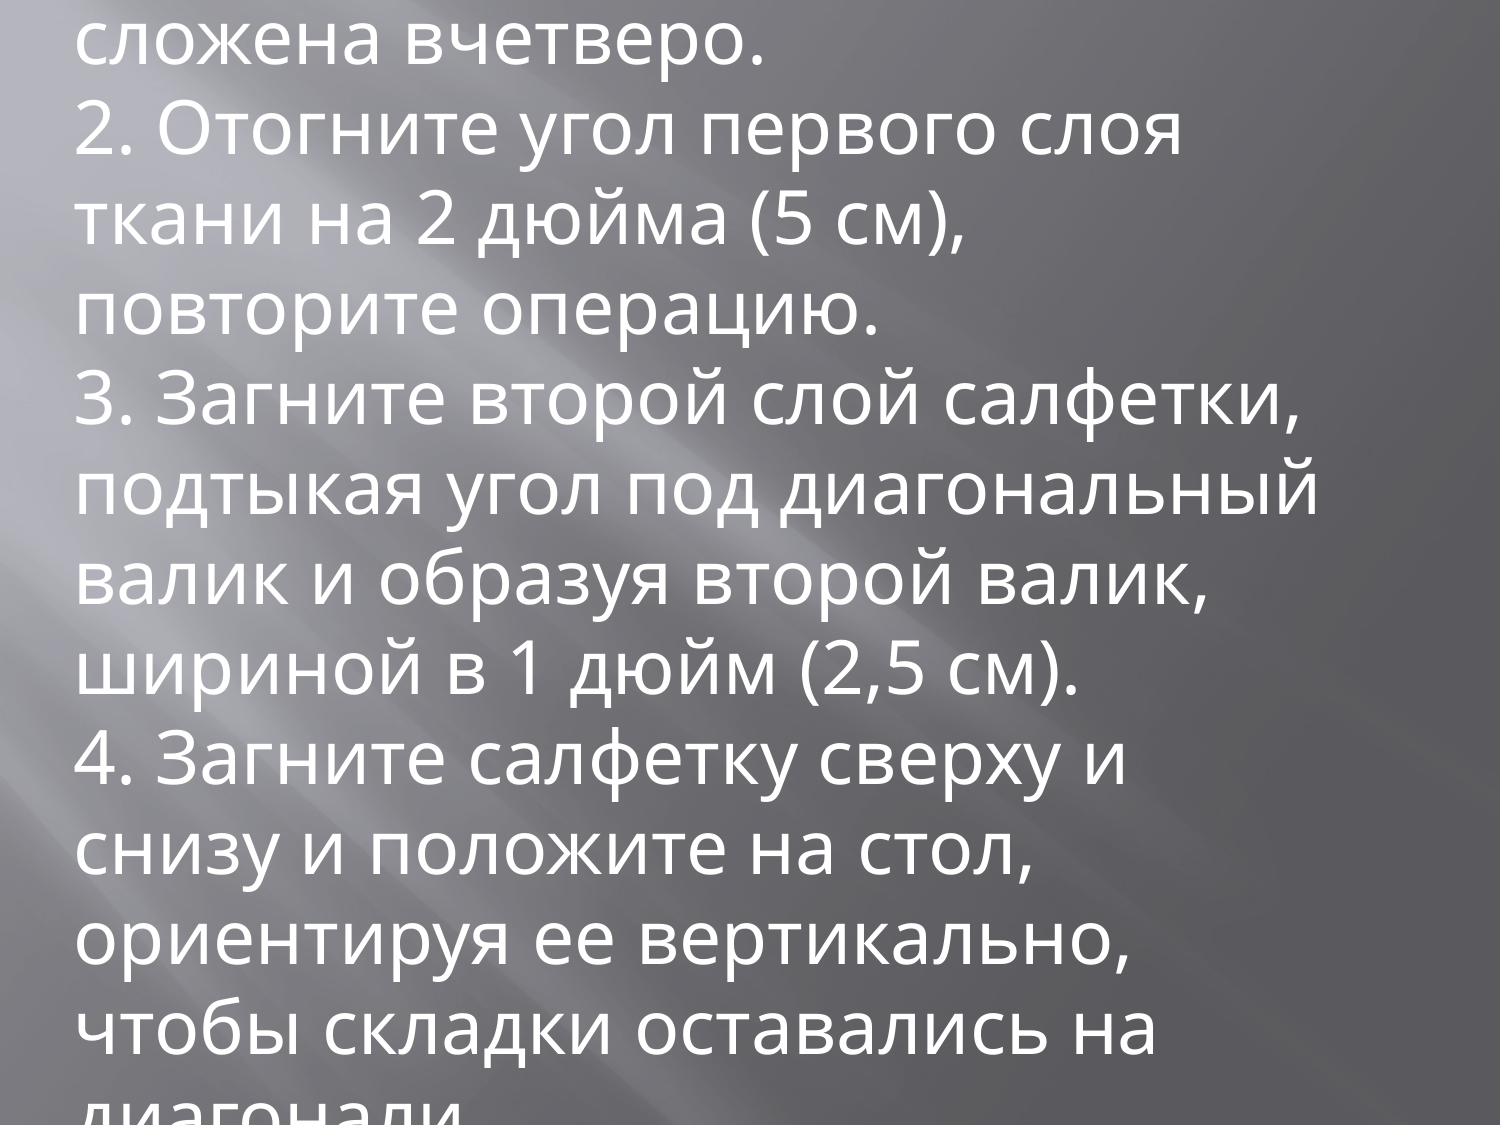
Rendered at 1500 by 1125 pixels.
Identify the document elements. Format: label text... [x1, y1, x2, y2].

text_box 1. Исходная форма салфетка сложена вчетверо. 2. Отогните угол первого слоя ткани на 2 дюйма (5 см), повторите операцию. 3. Загните второй слой салфетки, подтыкая угол под диагональный валик и образуя второй валик, шириной в 1 дюйм (2,5 см). 4. Загните салфетку сверху и снизу и положите на стол, ориентируя ее вертикально, чтобы складки оставались на диагонали. [58, 0, 1372, 1125]
